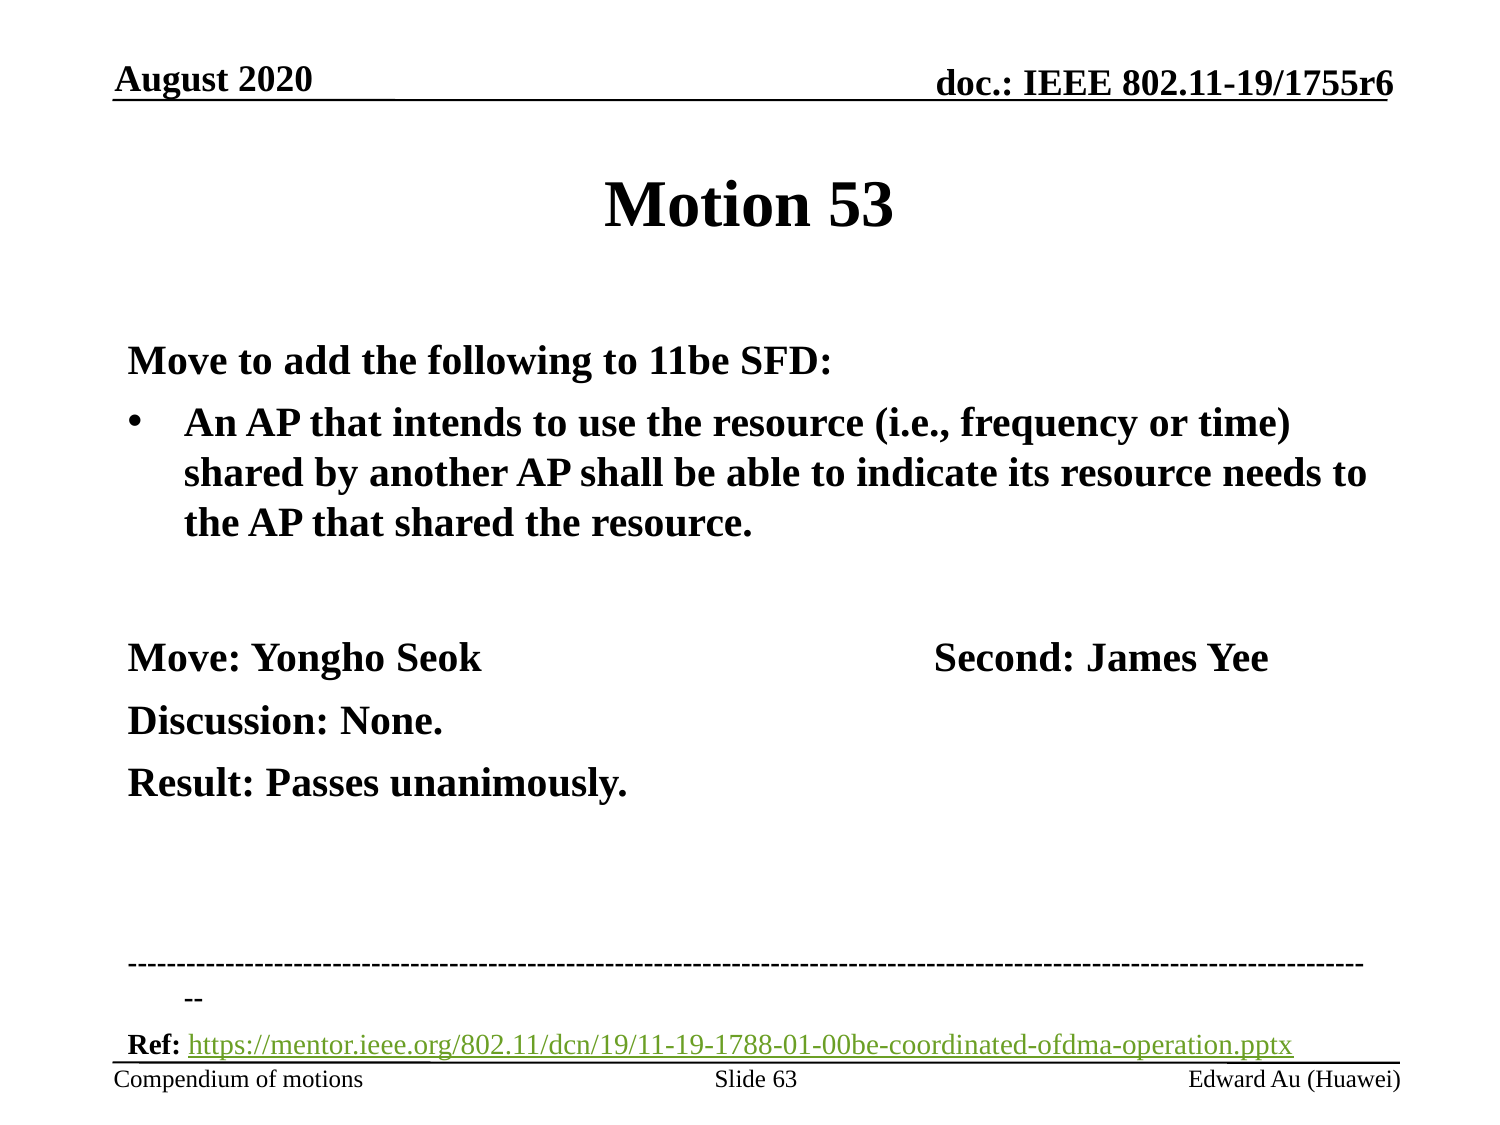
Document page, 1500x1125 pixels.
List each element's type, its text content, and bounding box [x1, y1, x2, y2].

list Move to add the following to 11be SFD: An AP that intends to use the resource (i.e., frequency or time) shared by another AP shall be able to indicate its resource needs to the AP that shared the resource. Move: Yongho Seok Second: James Yee Discussion: None. Result: Passes unanimously. --------------------------------------------------------------------------------------------------------------------------------- Ref: https://mentor.ieee.org/802.11/dcn/19/11-19-1788-01-00be-coordinated-ofdma-operation.pptx [112, 324, 1388, 1063]
slide_number Slide 63 [712, 1061, 800, 1123]
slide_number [114, 54, 423, 100]
title Motion 53 [112, 112, 1388, 288]
footer Edward Au (Huawei) [878, 1061, 1402, 1093]
